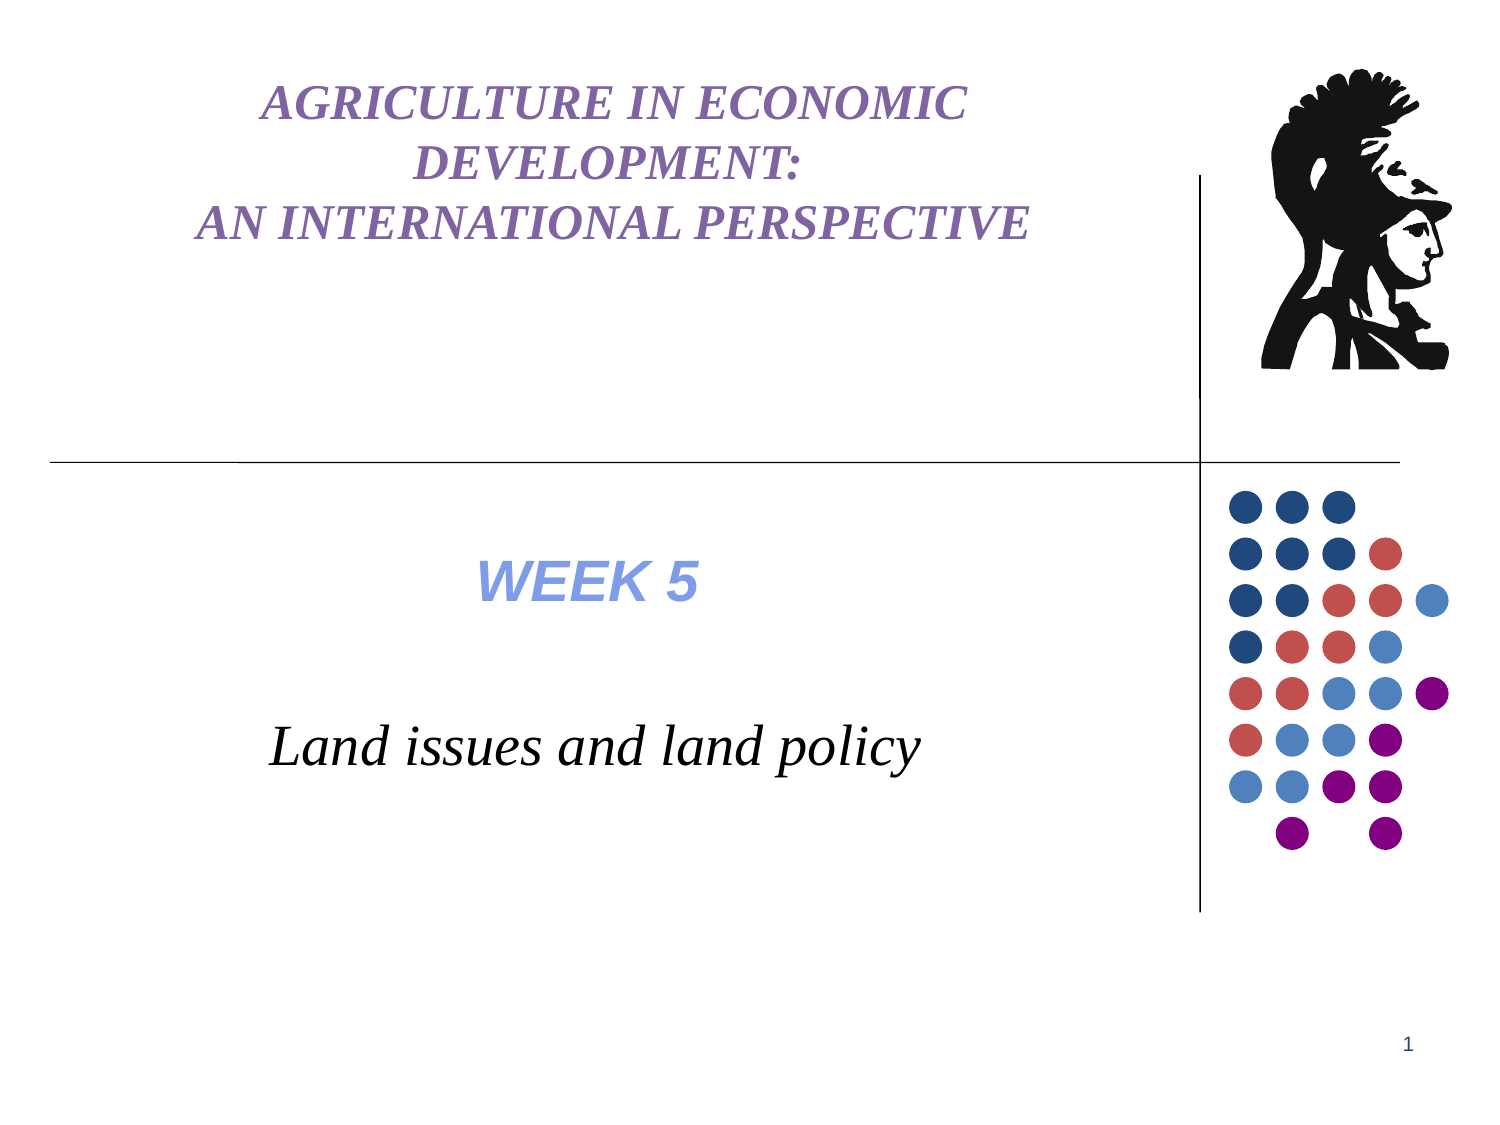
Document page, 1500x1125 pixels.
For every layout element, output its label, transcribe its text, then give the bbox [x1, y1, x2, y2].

text_box 1 [1387, 1023, 1435, 1064]
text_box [1257, 66, 1459, 374]
subtitle WEEK 5 Land issues and land policy [40, 444, 1165, 1071]
title AGRICULTURE IN ECONOMIC DEVELOPMENT: AN INTERNATIONAL PERSPECTIVE [64, 30, 1164, 398]
text_box [1375, 999, 1429, 1060]
